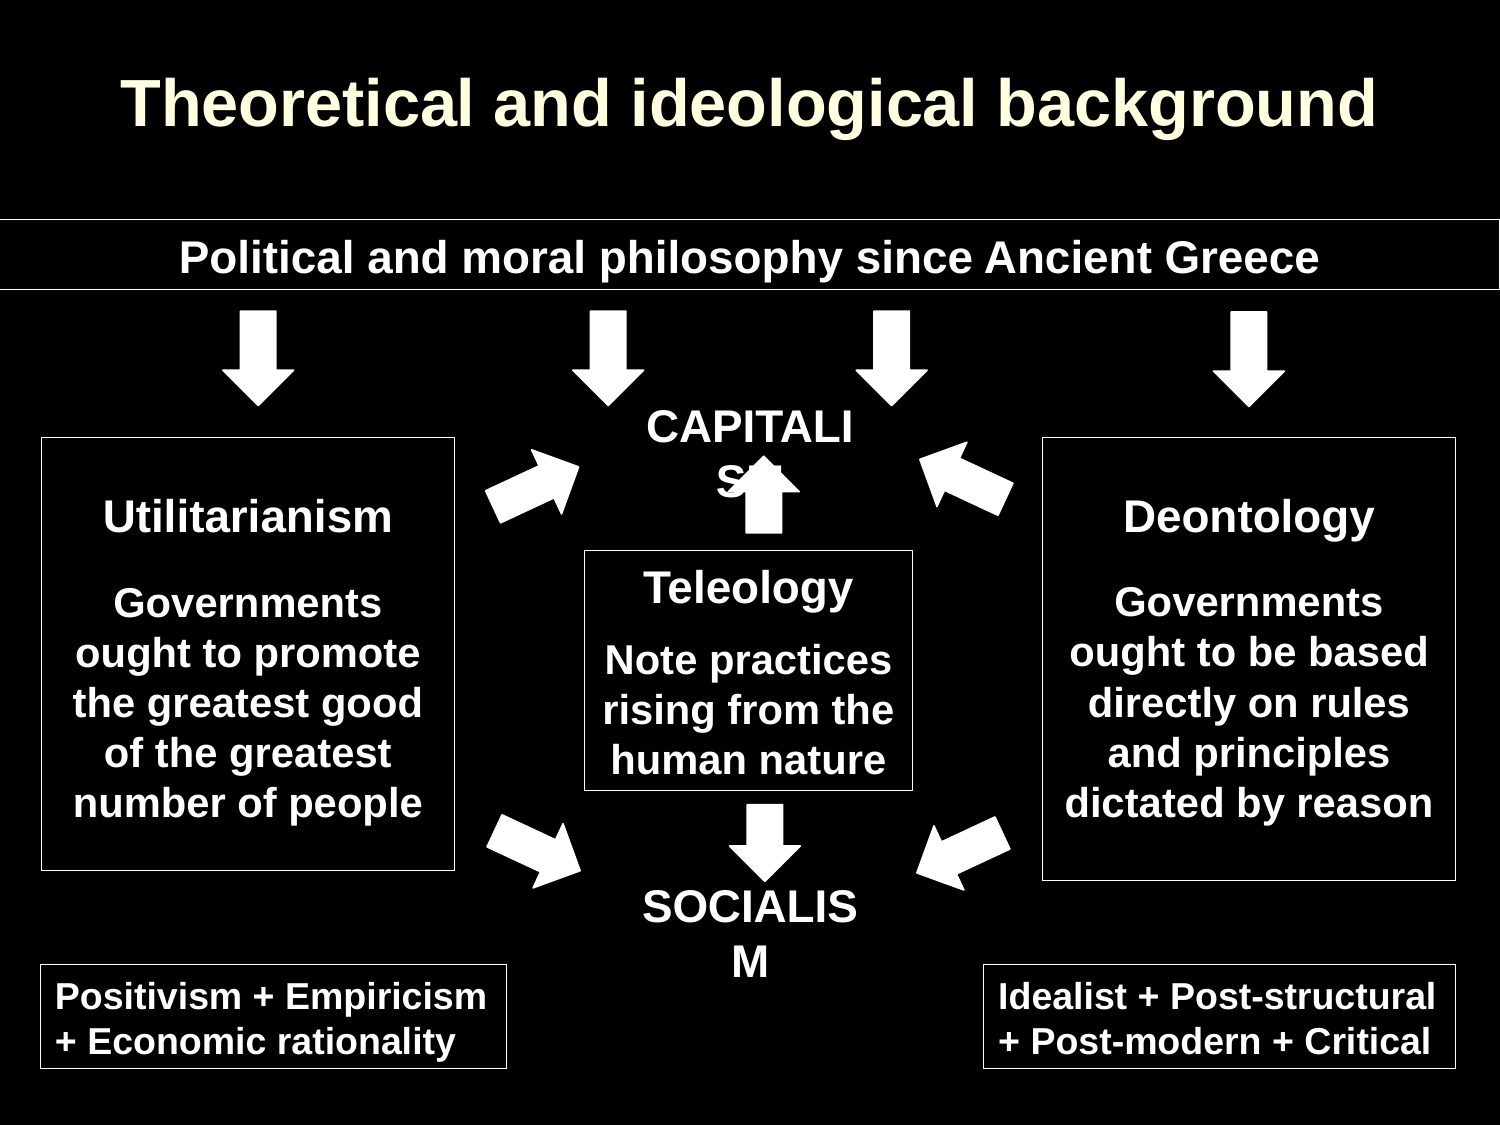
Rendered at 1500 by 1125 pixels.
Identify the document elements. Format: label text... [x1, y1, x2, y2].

text_box Socialism [617, 869, 883, 995]
text_box Deontology Governments ought to be based directly on rules and principles dictated by reason [1042, 437, 1456, 881]
text_box [728, 456, 800, 533]
text_box Political and moral philosophy since Ancient Greece [0, 219, 1500, 290]
text_box [916, 816, 1010, 891]
text_box Idealist + Post-structural + Post-modern + Critical [983, 964, 1456, 1069]
text_box [919, 442, 1013, 516]
text_box [487, 814, 581, 888]
text_box [222, 311, 294, 406]
text_box Capitalism [617, 389, 883, 515]
text_box [572, 311, 644, 406]
text_box [856, 311, 928, 406]
text_box [729, 804, 801, 882]
text_box [1213, 311, 1285, 407]
text_box [485, 449, 579, 523]
title Theoretical and ideological background [0, 7, 1500, 197]
text_box Utilitarianism Governments ought to promote the greatest good of the greatest number of people [41, 437, 455, 871]
text_box Teleology Note practices rising from the human nature [584, 550, 913, 791]
text_box Positivism + Empiricism + Economic rationality [40, 964, 507, 1069]
